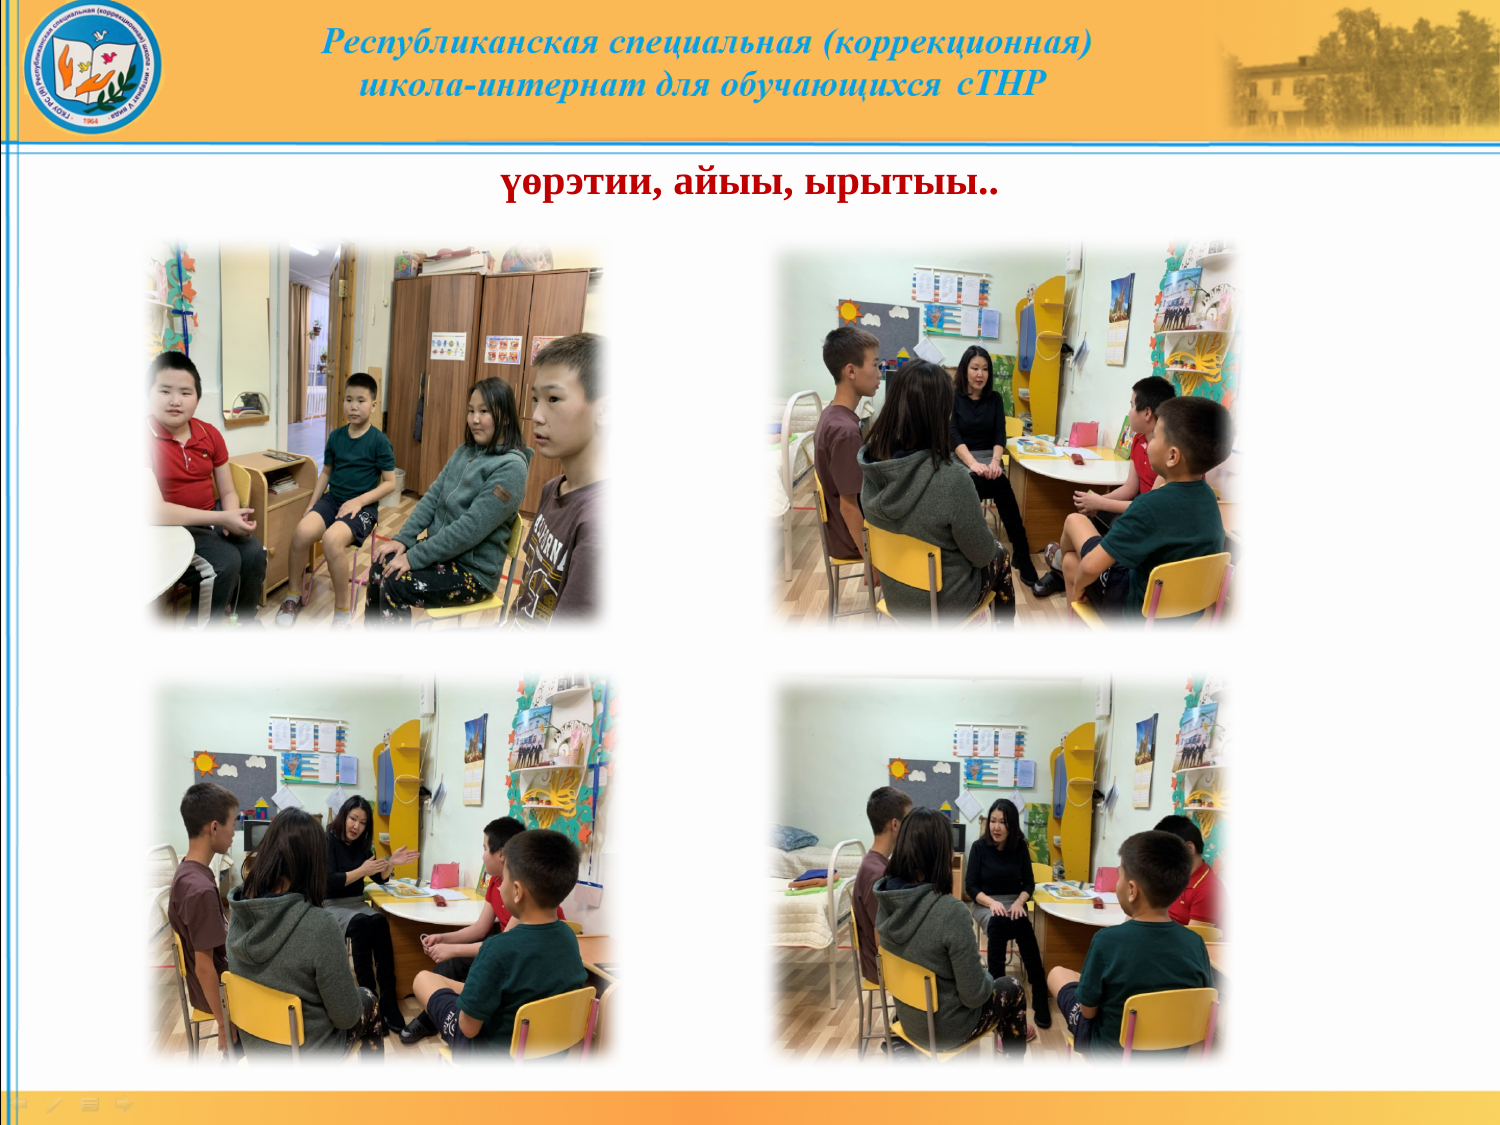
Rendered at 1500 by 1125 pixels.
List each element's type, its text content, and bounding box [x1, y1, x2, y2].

picture [0, 0, 1500, 1125]
title үөрэтии, айыы, ырытыы.. [112, 140, 1388, 211]
